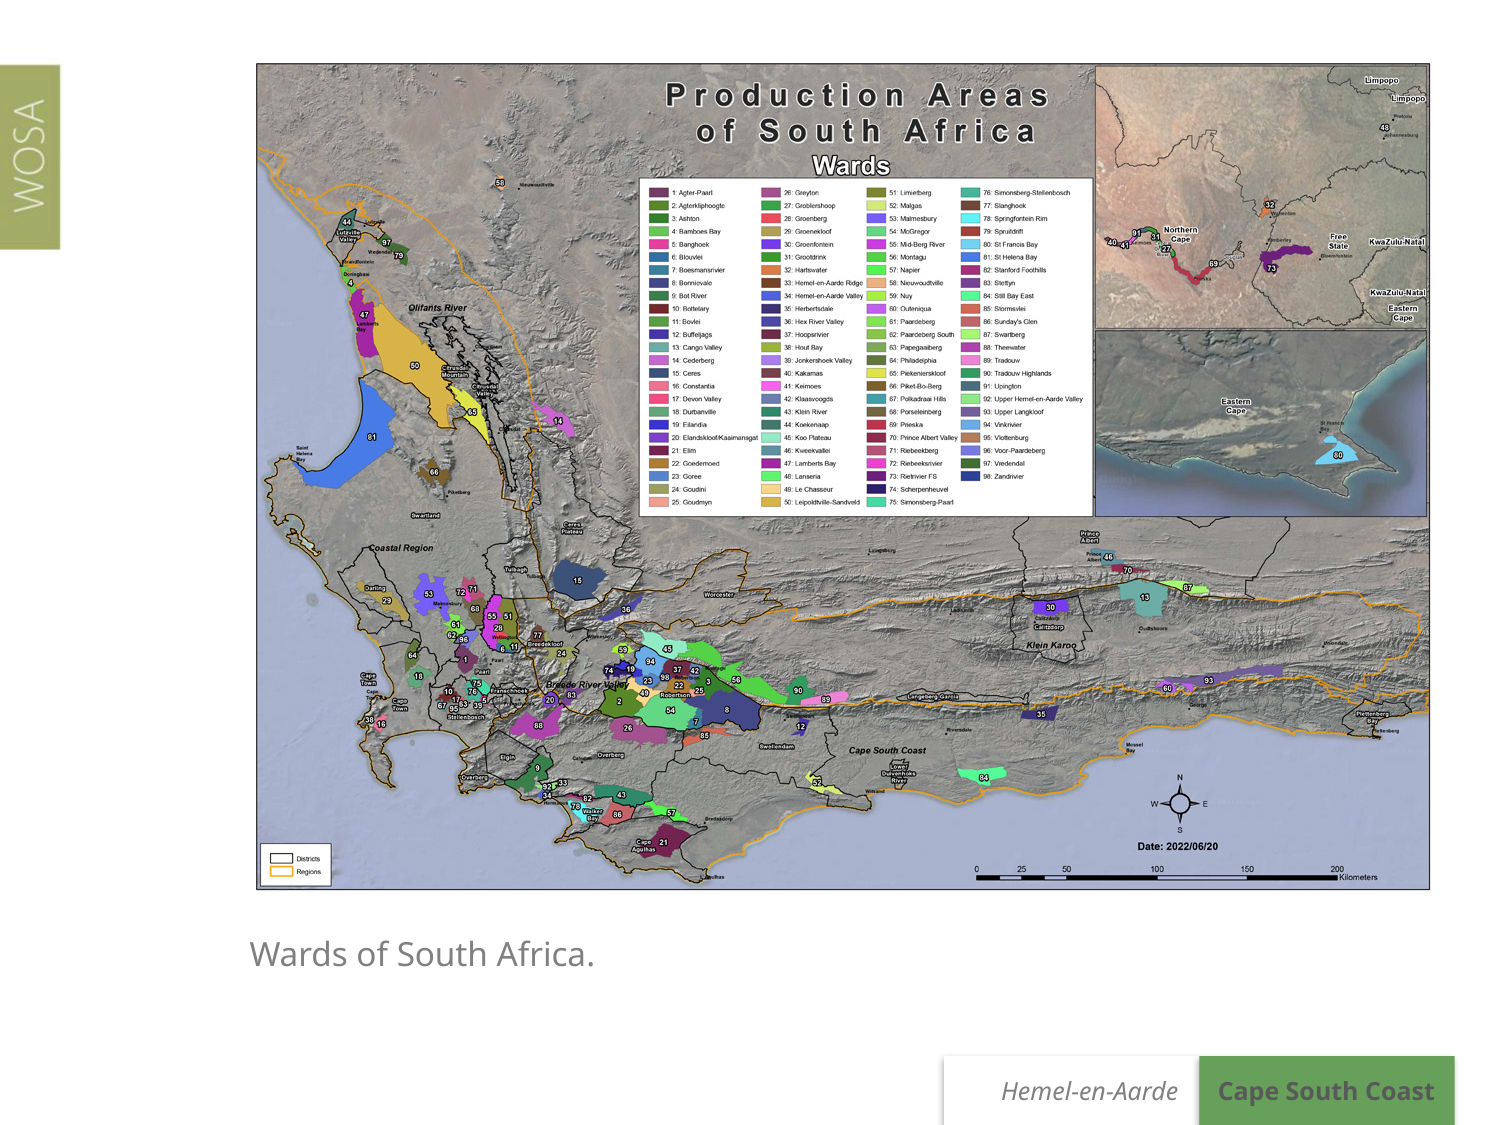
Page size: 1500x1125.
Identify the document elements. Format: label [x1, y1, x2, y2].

picture [0, 1, 1500, 1125]
text_box [943, 1055, 1455, 1125]
